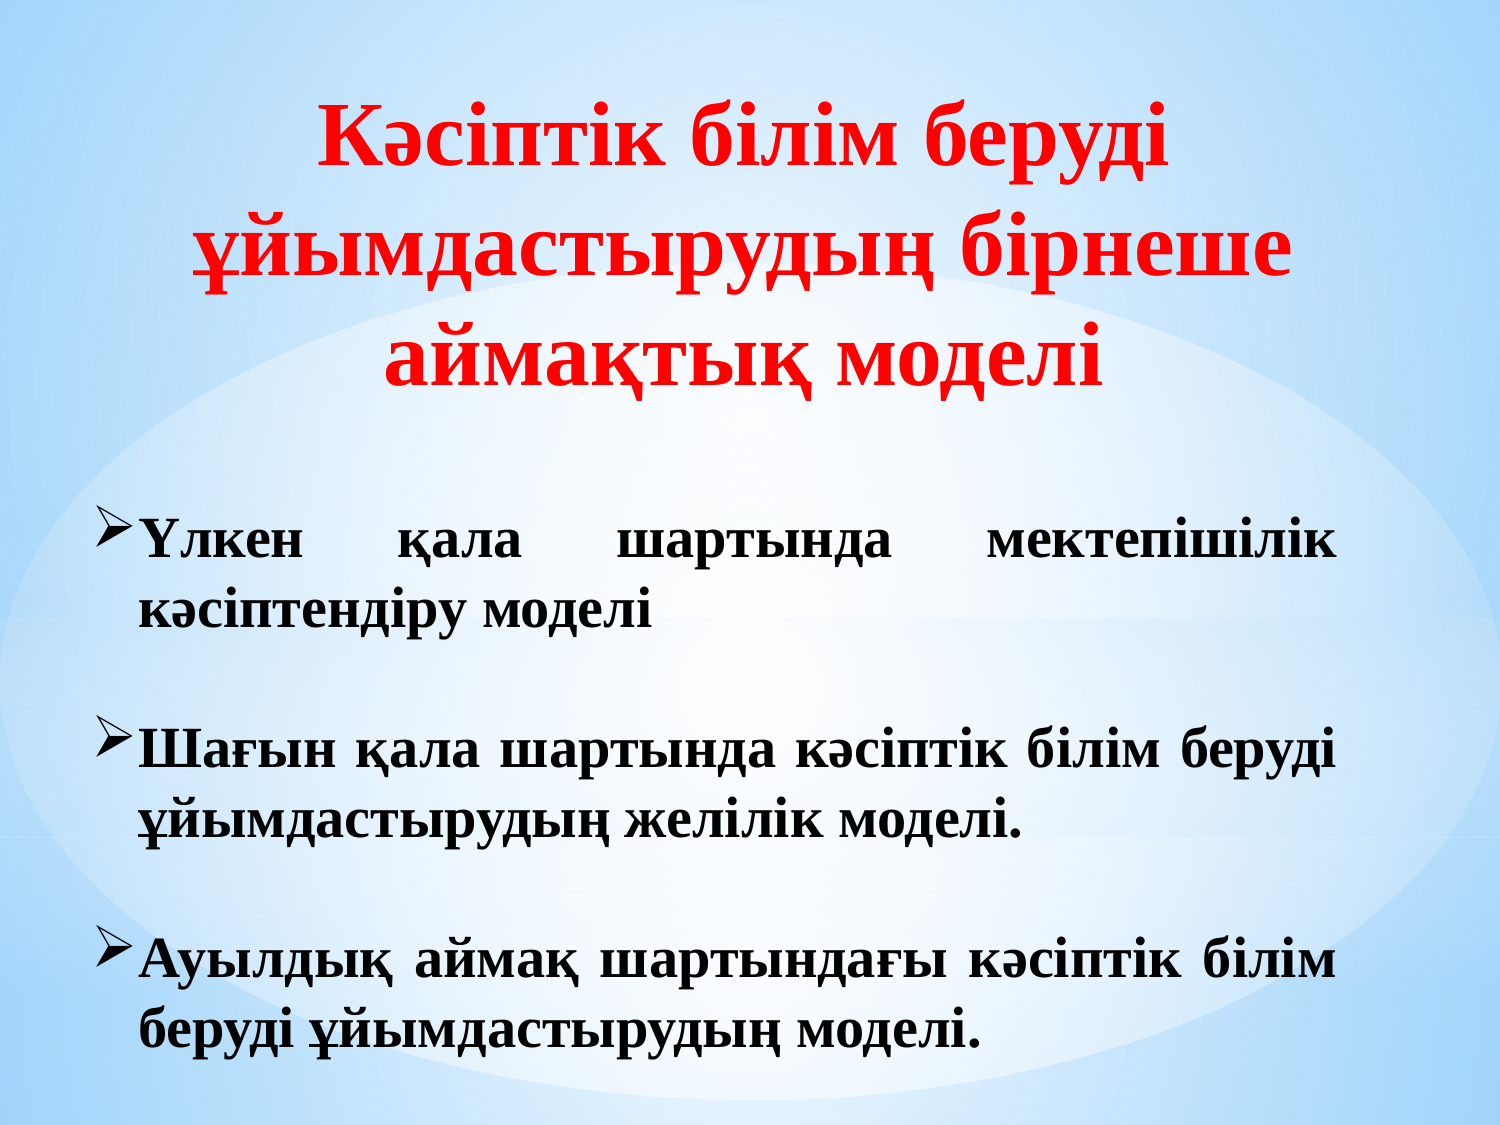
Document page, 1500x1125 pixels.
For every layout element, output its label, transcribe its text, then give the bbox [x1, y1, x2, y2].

text_box Үлкен қала шартында мектепішілік кәсіптендіру моделі Шағын қала шартында кәсіптік білім беруді ұйымдастырудың желілік моделі. Ауылдық аймақ шартындағы кәсіптік білім беруді ұйымдастырудың моделі. [76, 491, 1353, 1067]
title Кәсіптік білім беруді ұйымдастырудың бірнеше аймақтық моделі [29, 66, 1459, 273]
